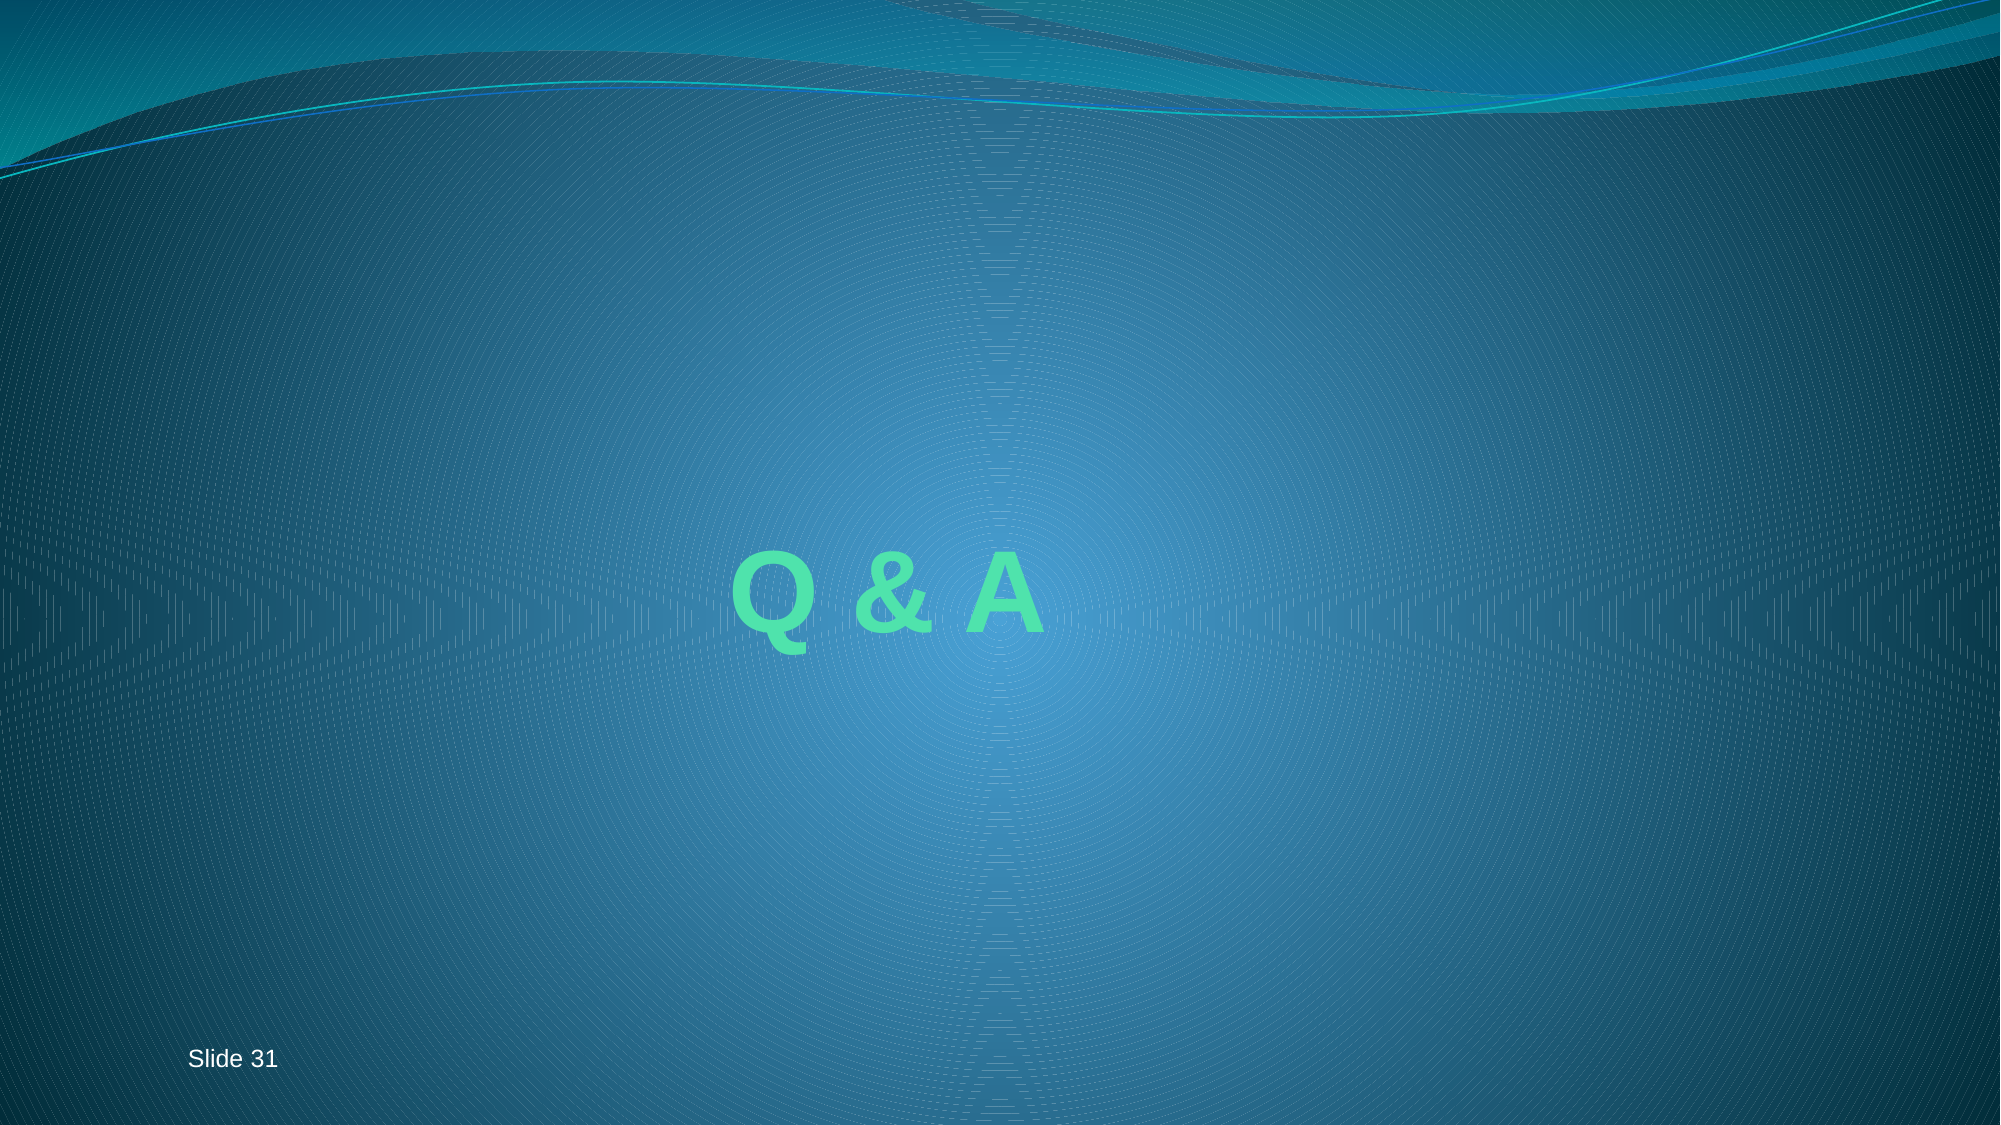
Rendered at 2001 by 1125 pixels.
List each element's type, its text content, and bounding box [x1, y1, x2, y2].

title Q & A [728, 432, 1083, 657]
slide_number Slide 31 [173, 1035, 524, 1095]
